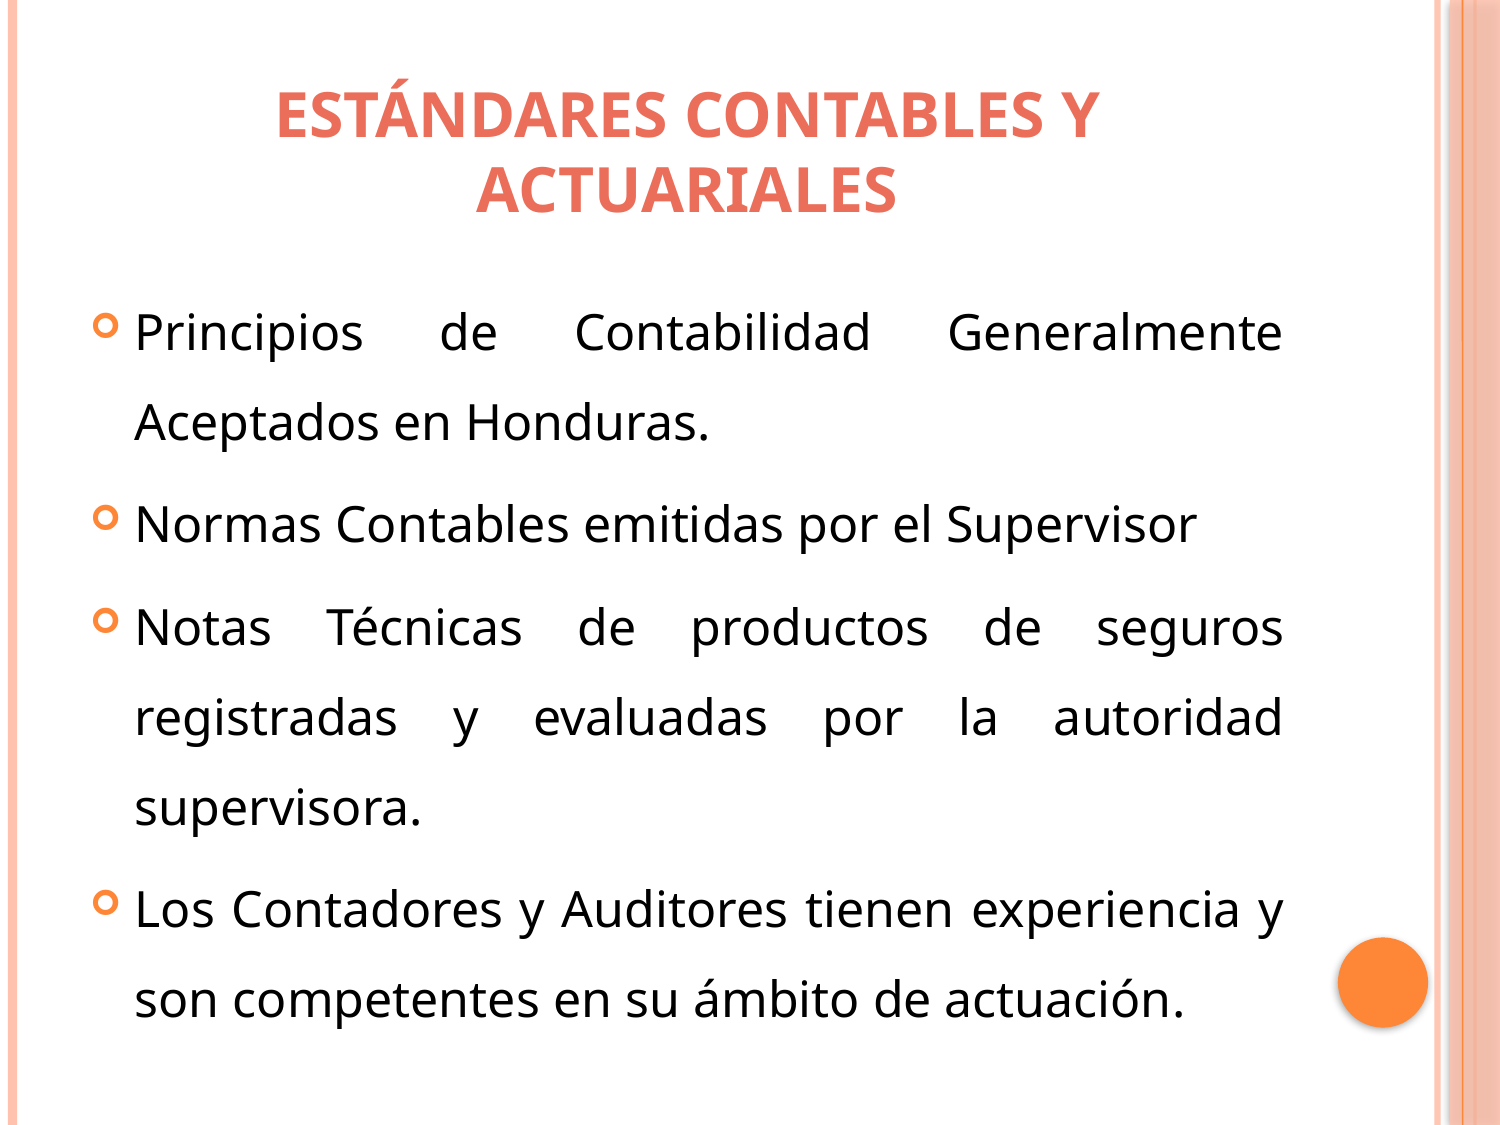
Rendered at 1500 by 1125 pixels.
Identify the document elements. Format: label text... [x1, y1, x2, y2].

list Principios de Contabilidad Generalmente Aceptados en Honduras. Normas Contables emitidas por el Supervisor Notas Técnicas de productos de seguros registradas y evaluadas por la autoridad supervisora. Los Contadores y Auditores tienen experiencia y son competentes en su ámbito de actuación. [74, 262, 1301, 1063]
title ESTÁNDARES CONTABLES Y ACTUARIALES [75, 45, 1300, 233]
